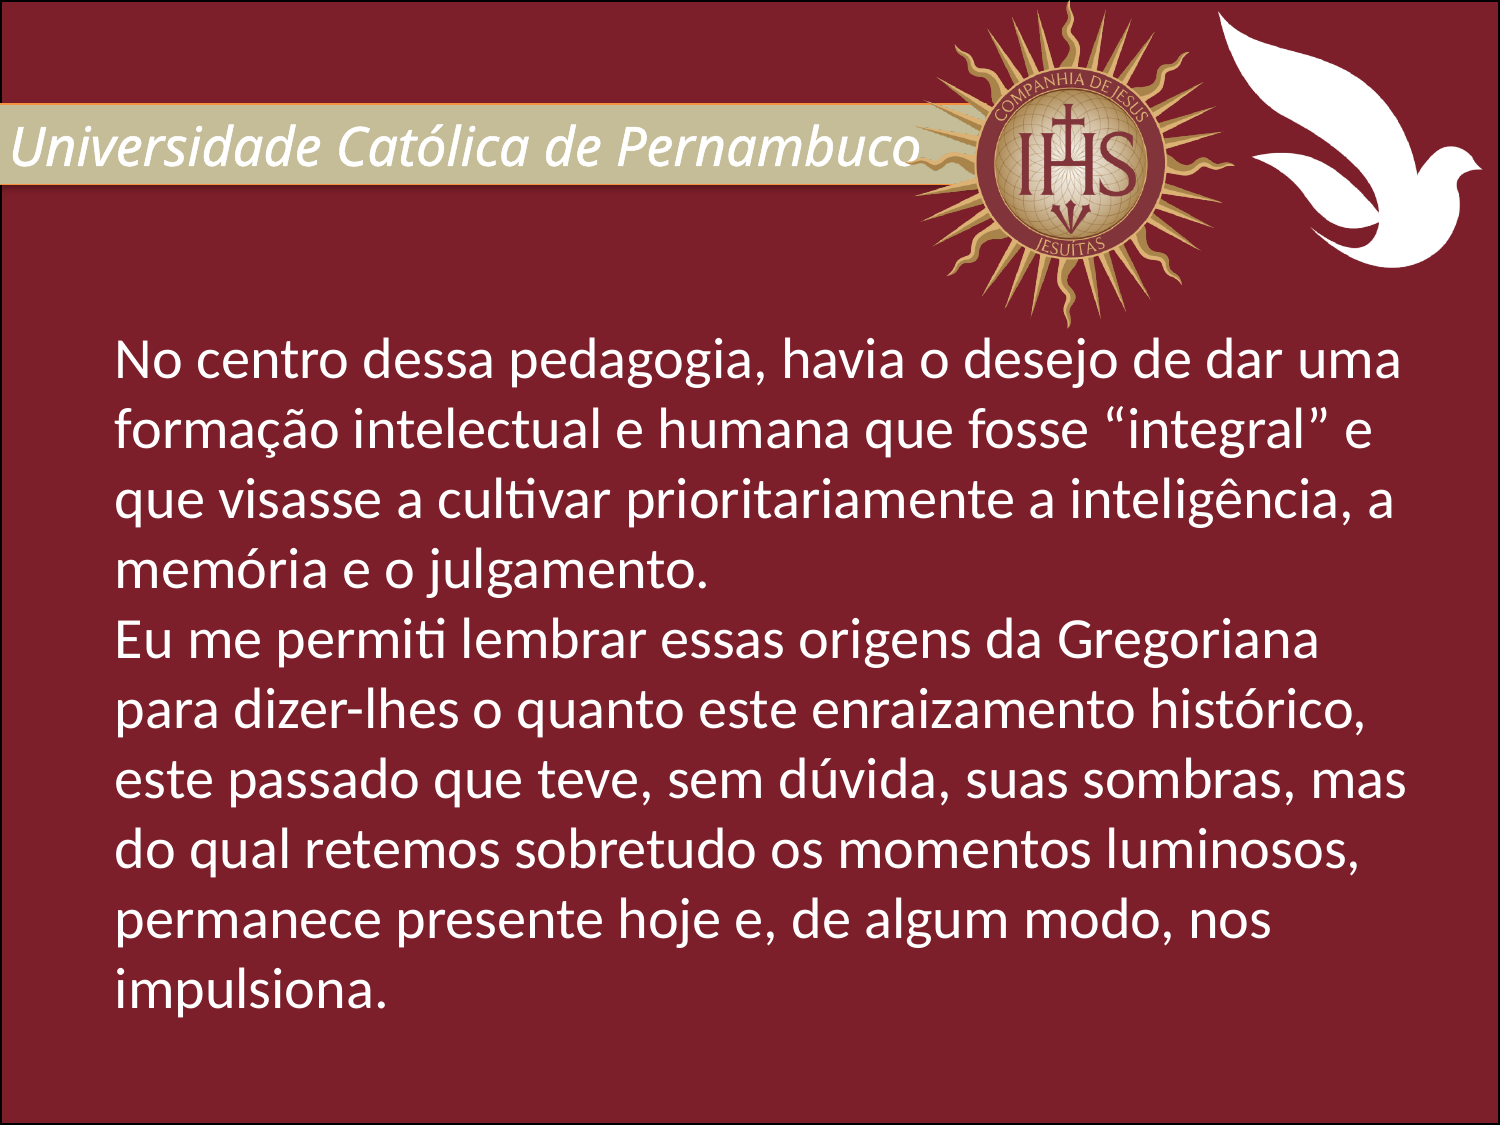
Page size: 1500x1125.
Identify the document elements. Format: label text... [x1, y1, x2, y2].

text_box Universidade Católica de Pernambuco [0, 103, 898, 185]
text_box No centro dessa pedagogia, havia o desejo de dar uma formação intelectual e humana que fosse “integral” e que visasse a cultivar prioritariamente a inteligência, a memória e o julgamento. Eu me permiti lembrar essas origens da Gregoriana para dizer-lhes o quanto este enraizamento histórico, este passado que teve, sem dúvida, suas sombras, mas do qual retemos sobretudo os momentos luminosos, permanece presente hoje e, de algum modo, nos impulsiona. [100, 312, 1424, 1028]
picture [903, 0, 1483, 329]
text_box [0, 0, 1500, 1125]
